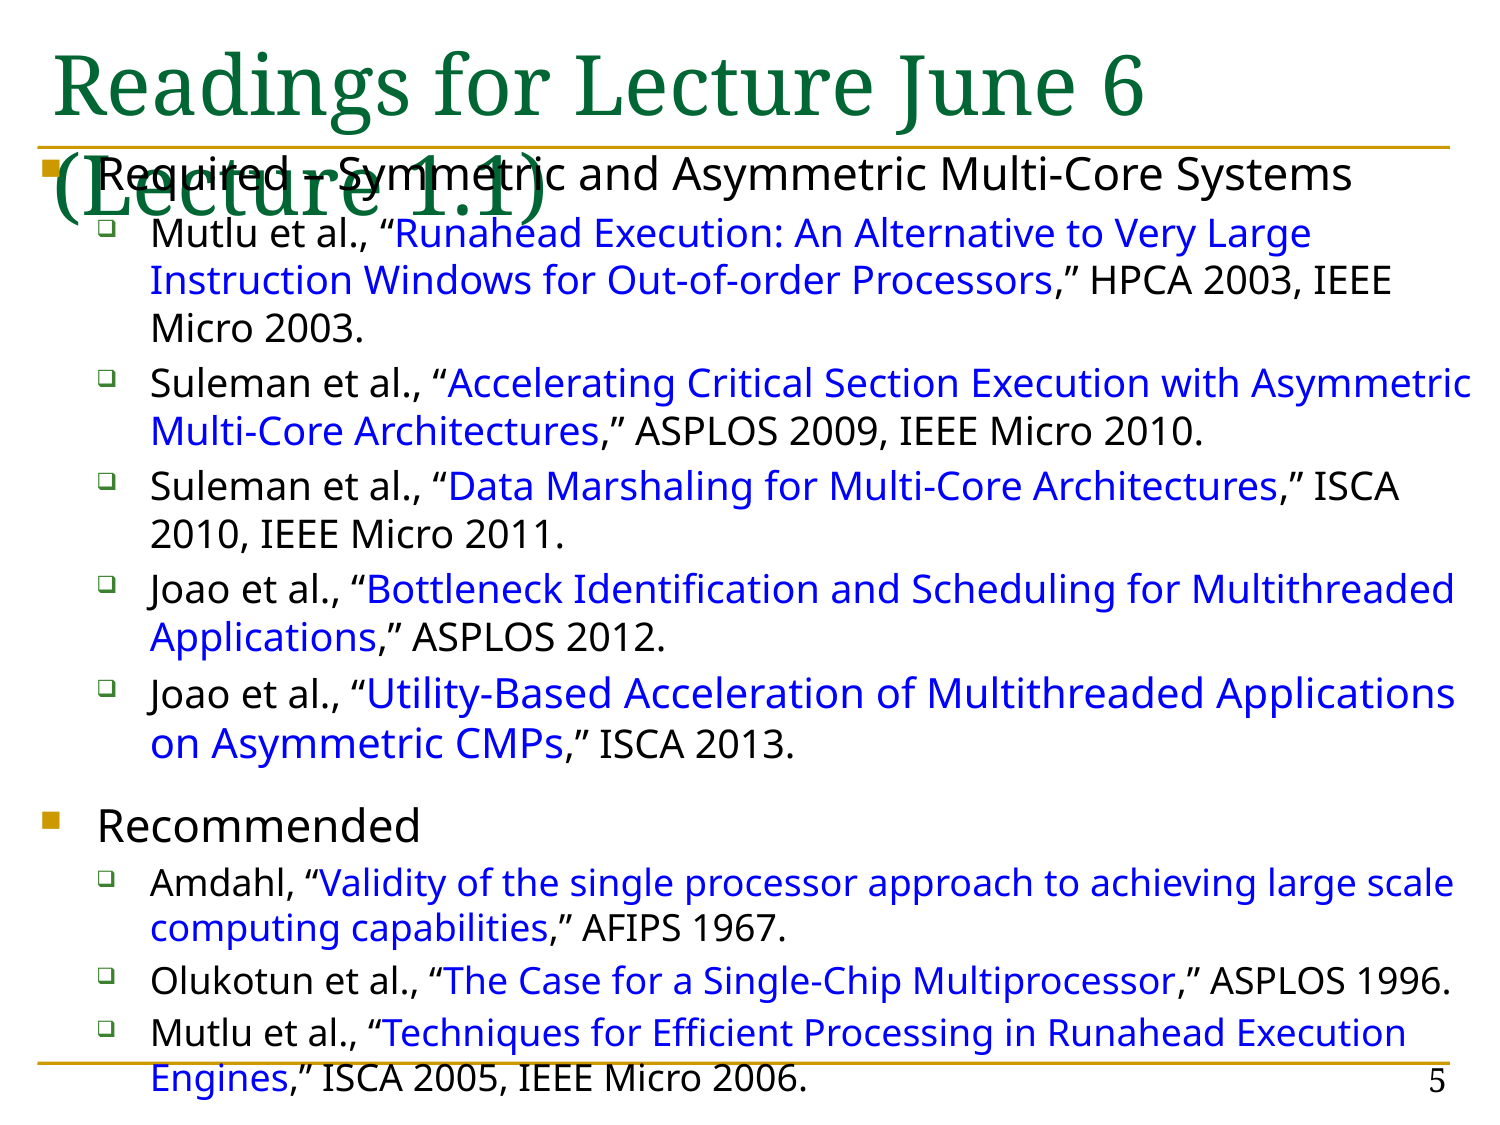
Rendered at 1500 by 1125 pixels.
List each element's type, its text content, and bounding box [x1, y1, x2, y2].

list Required – Symmetric and Asymmetric Multi-Core Systems Mutlu et al., “Runahead Execution: An Alternative to Very Large Instruction Windows for Out-of-order Processors,” HPCA 2003, IEEE Micro 2003. Suleman et al., “Accelerating Critical Section Execution with Asymmetric Multi-Core Architectures,” ASPLOS 2009, IEEE Micro 2010. Suleman et al., “Data Marshaling for Multi-Core Architectures,” ISCA 2010, IEEE Micro 2011. Joao et al., “Bottleneck Identification and Scheduling for Multithreaded Applications,” ASPLOS 2012. Joao et al., “Utility-Based Acceleration of Multithreaded Applications on Asymmetric CMPs,” ISCA 2013. Recommended Amdahl, “Validity of the single processor approach to achieving large scale computing capabilities,” AFIPS 1967. Olukotun et al., “The Case for a Single-Chip Multiprocessor,” ASPLOS 1996. Mutlu et al., “Techniques for Efficient Processing in Runahead Execution Engines,” ISCA 2005, IEEE Micro 2006. [24, 137, 1488, 990]
title Readings for Lecture June 6 (Lecture 1.1) [37, 24, 1450, 137]
slide_number 5 [1111, 1036, 1462, 1112]
